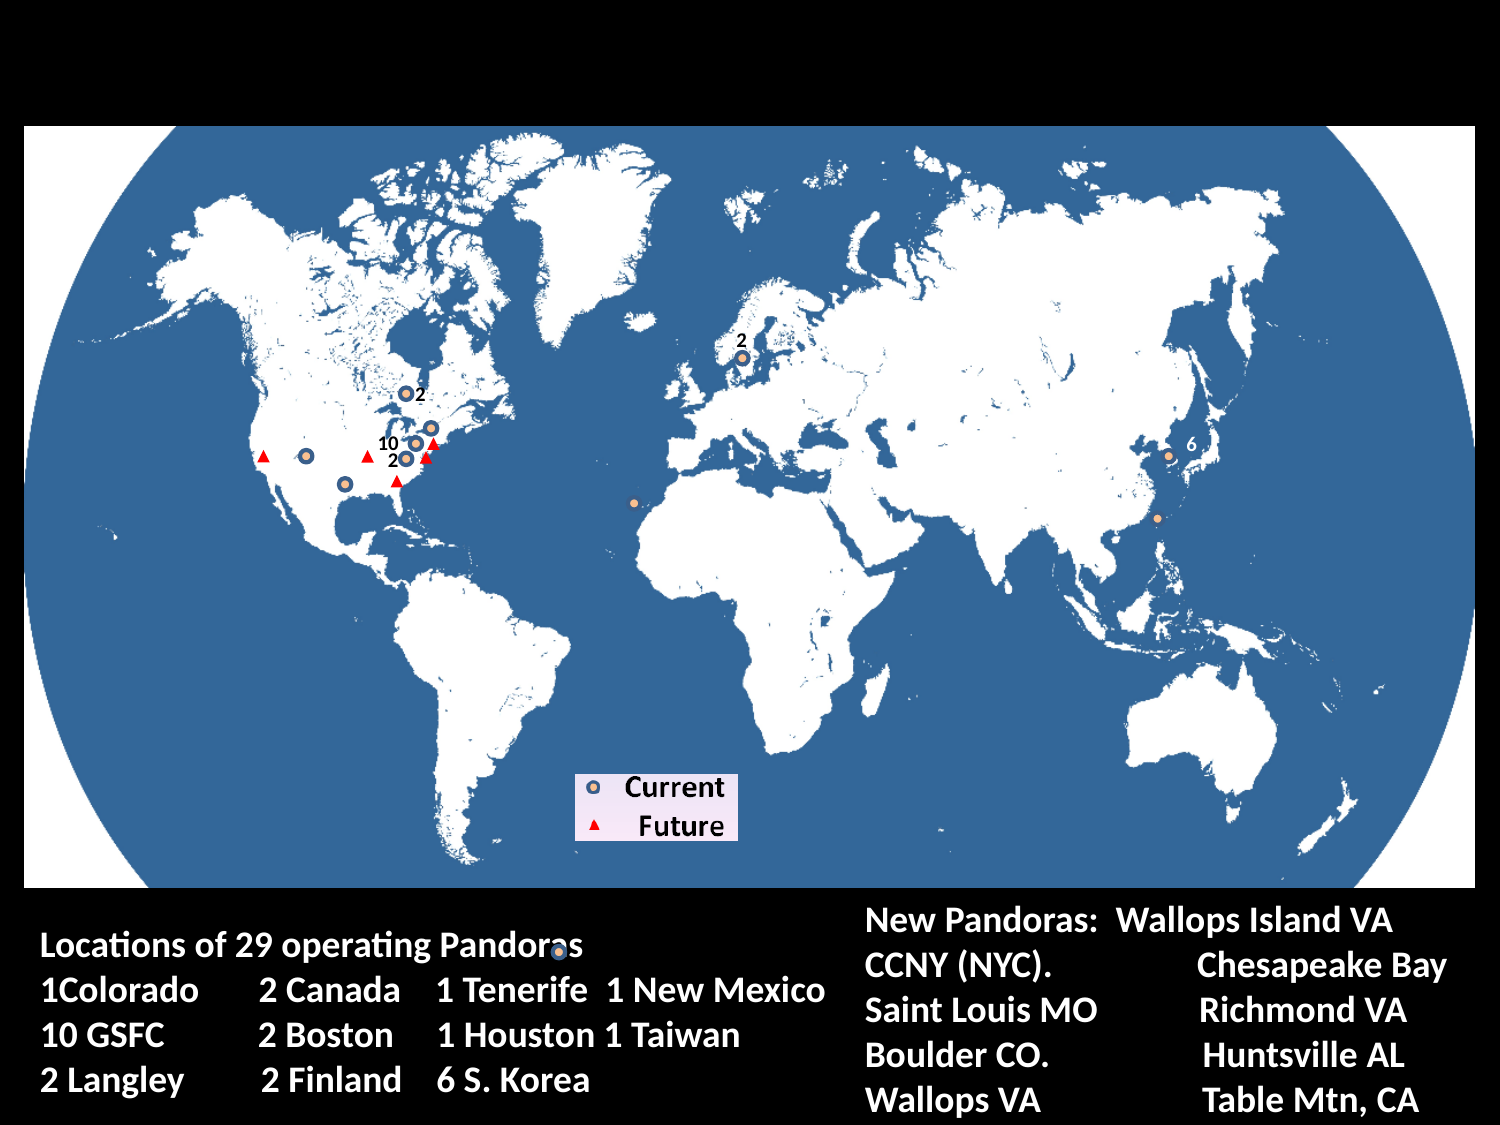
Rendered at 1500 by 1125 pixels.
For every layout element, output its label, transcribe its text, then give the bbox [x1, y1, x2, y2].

text_box [550, 943, 568, 961]
picture [24, 126, 1476, 888]
text_box New Pandoras: Wallops Island VA CCNY (NYC). Chesapeake Bay Saint Louis MO Richmond VA Boulder CO. Huntsville AL Wallops VA Table Mtn, CA [849, 896, 1467, 1125]
text_box Locations of 29 operating Pandoras 1Colorado 2 Canada 1 Tenerife 1 New Mexico 10 GSFC 2 Boston 1 Houston 1 Taiwan 2 Langley 2 Finland 6 S. Korea [24, 912, 849, 1108]
